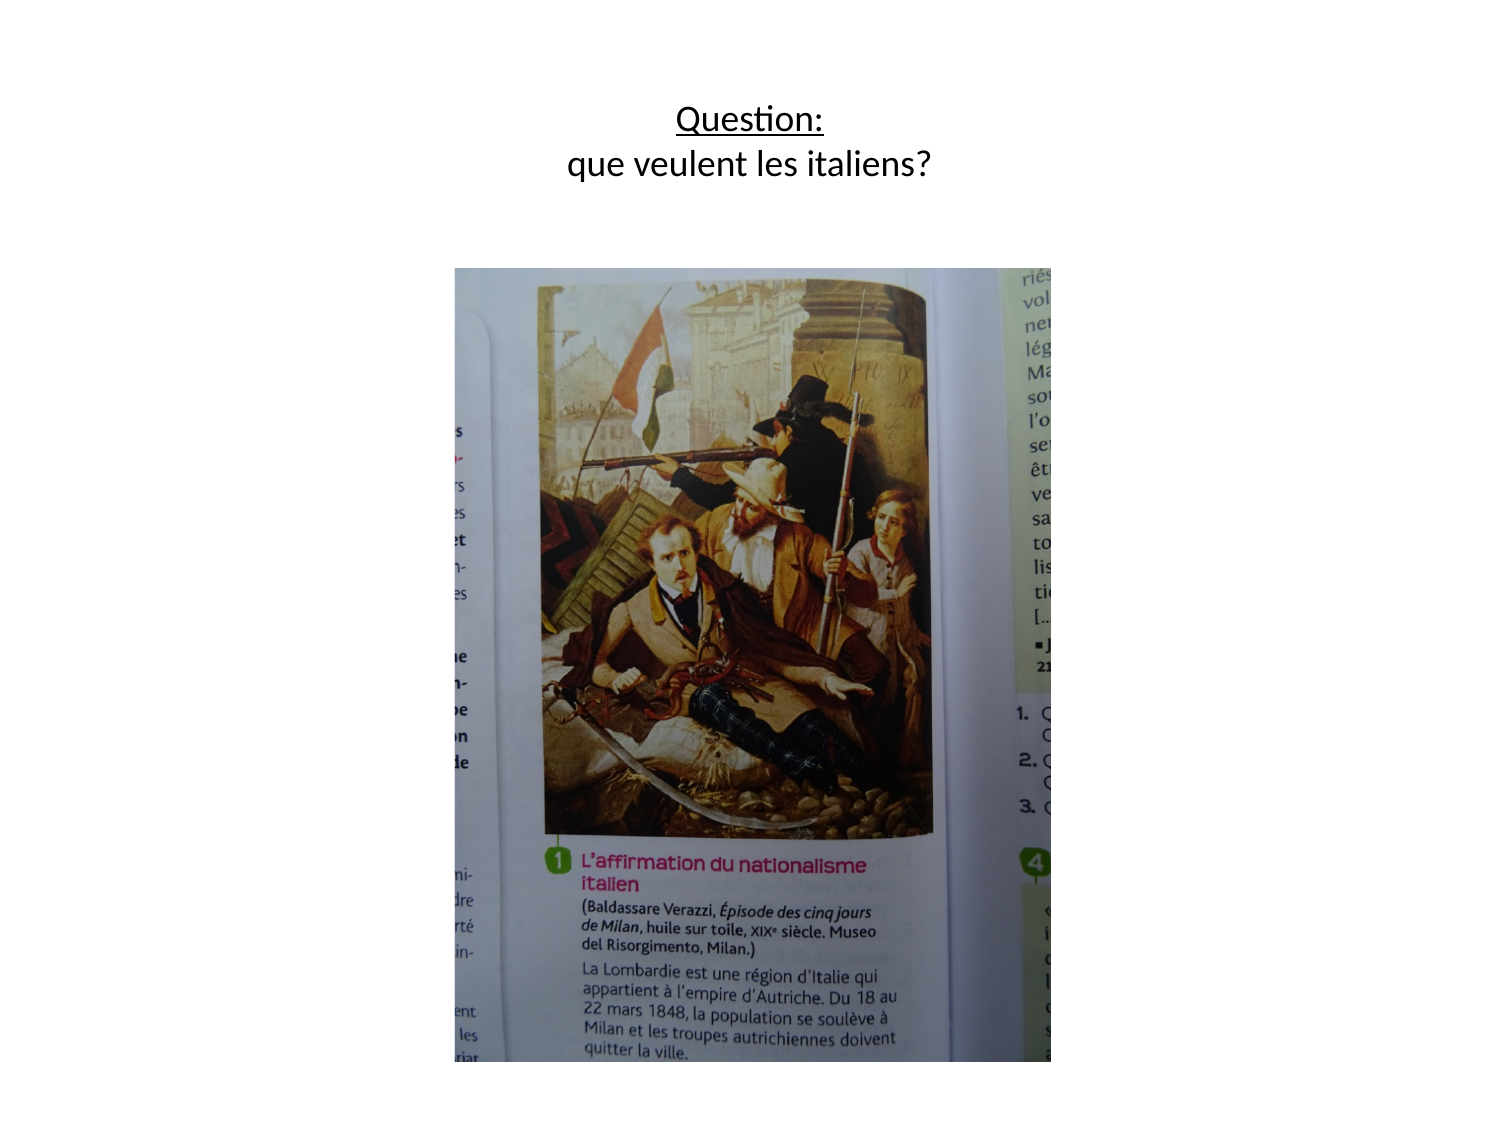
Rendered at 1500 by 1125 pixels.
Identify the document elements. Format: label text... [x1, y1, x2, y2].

picture [455, 963, 1051, 1061]
title Question: que veulent les italiens? [75, 45, 1425, 233]
picture [455, 269, 1051, 366]
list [355, 366, 1150, 963]
